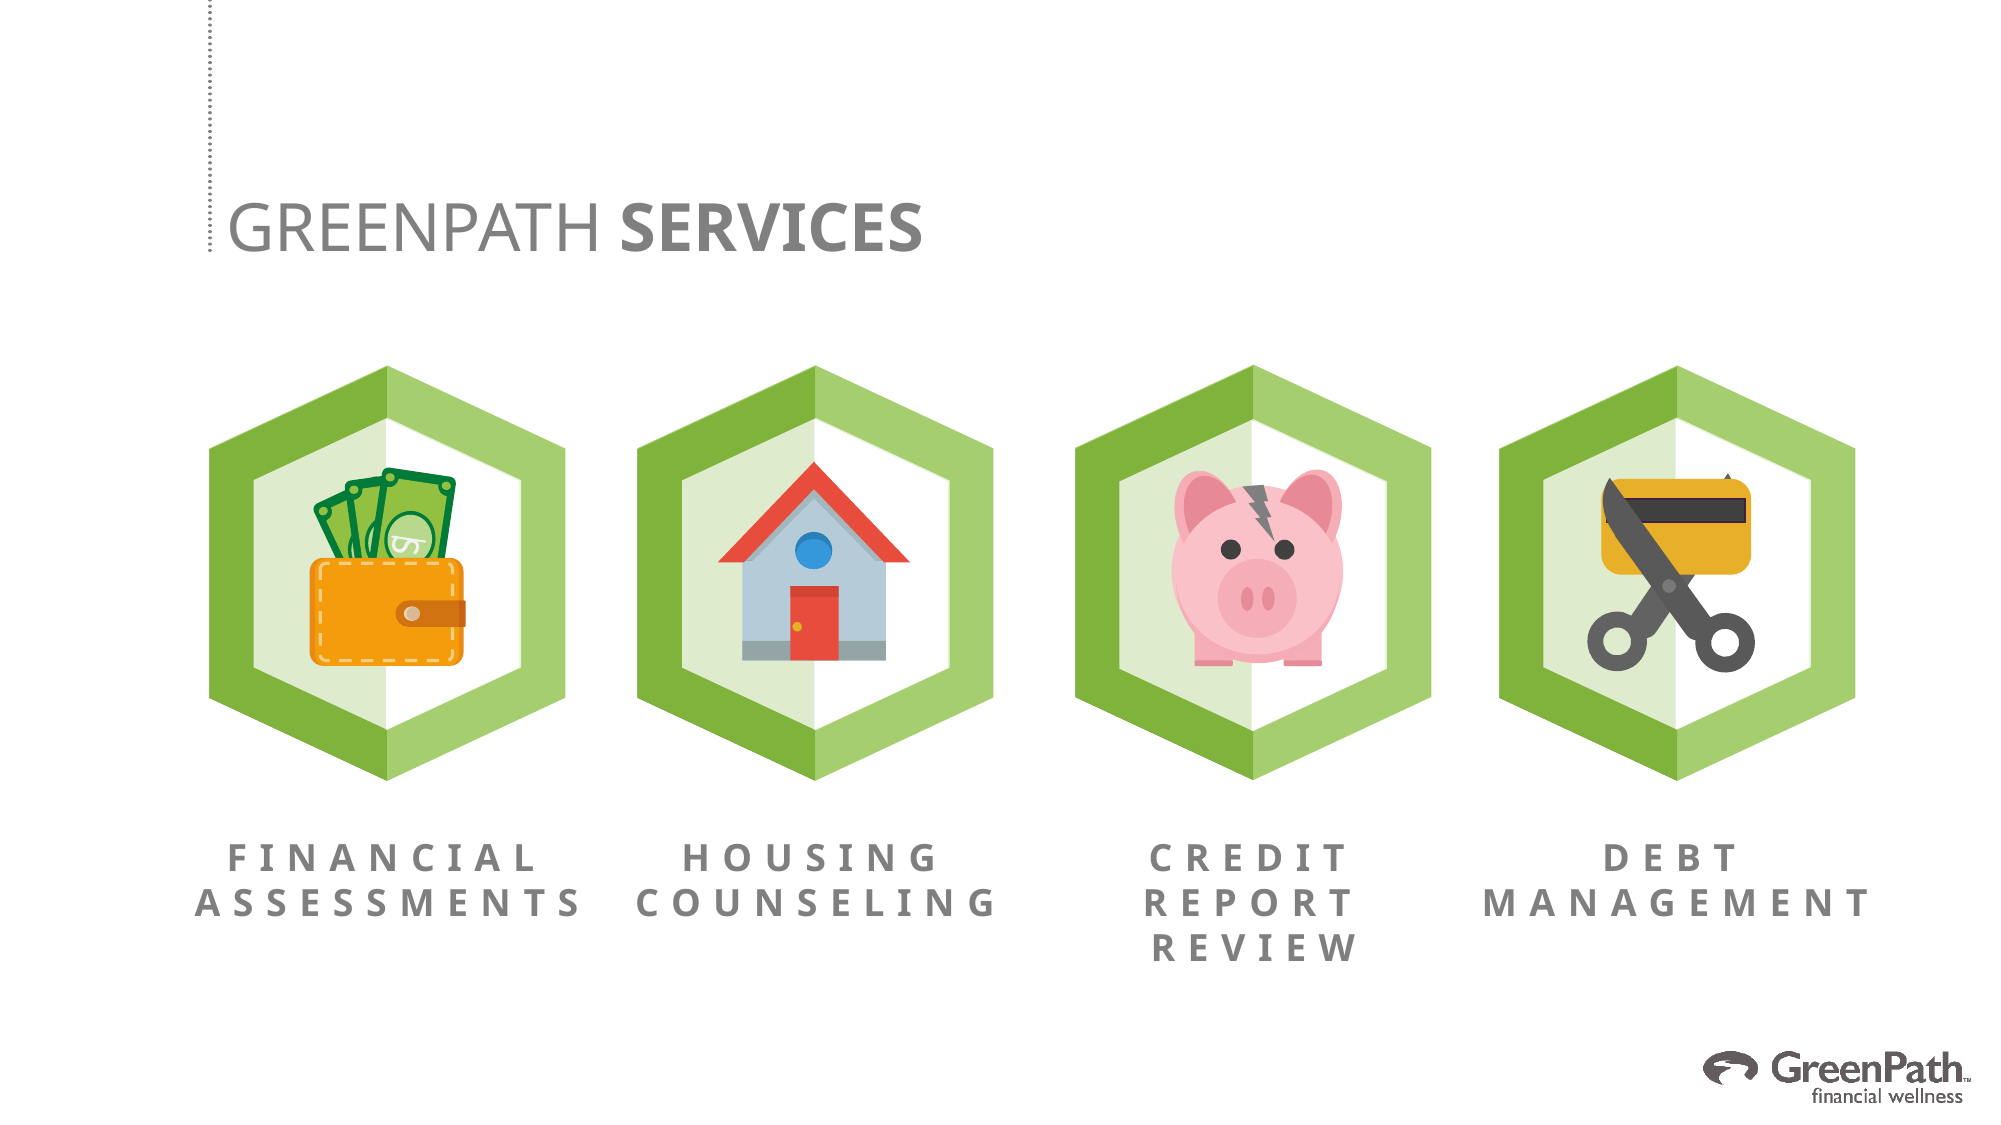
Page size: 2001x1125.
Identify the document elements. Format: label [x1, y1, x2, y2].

text_box [1019, 364, 1487, 933]
text_box [153, 365, 581, 933]
picture [1703, 1051, 1971, 1103]
text_box [1441, 365, 1909, 933]
text_box [209, 0, 1110, 274]
text_box [581, 365, 1019, 933]
